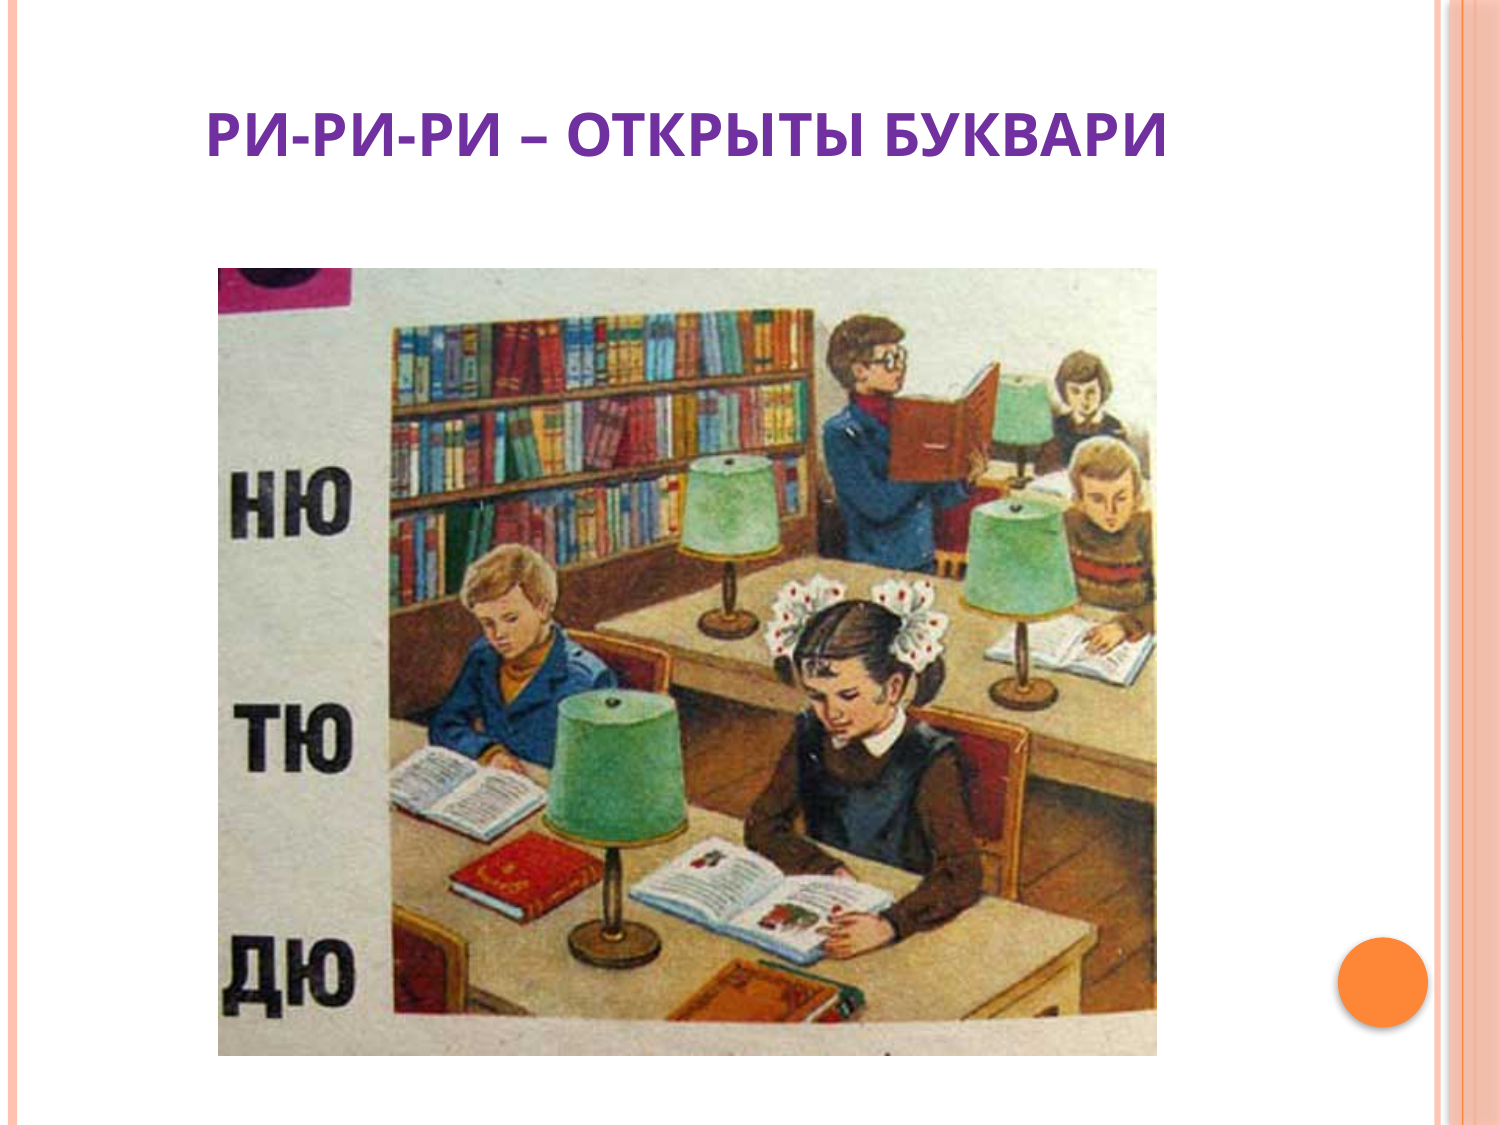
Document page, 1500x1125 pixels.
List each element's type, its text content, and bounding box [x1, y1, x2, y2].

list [218, 267, 1157, 1057]
title Ри-ри-ри – открыты буквари [75, 45, 1300, 176]
